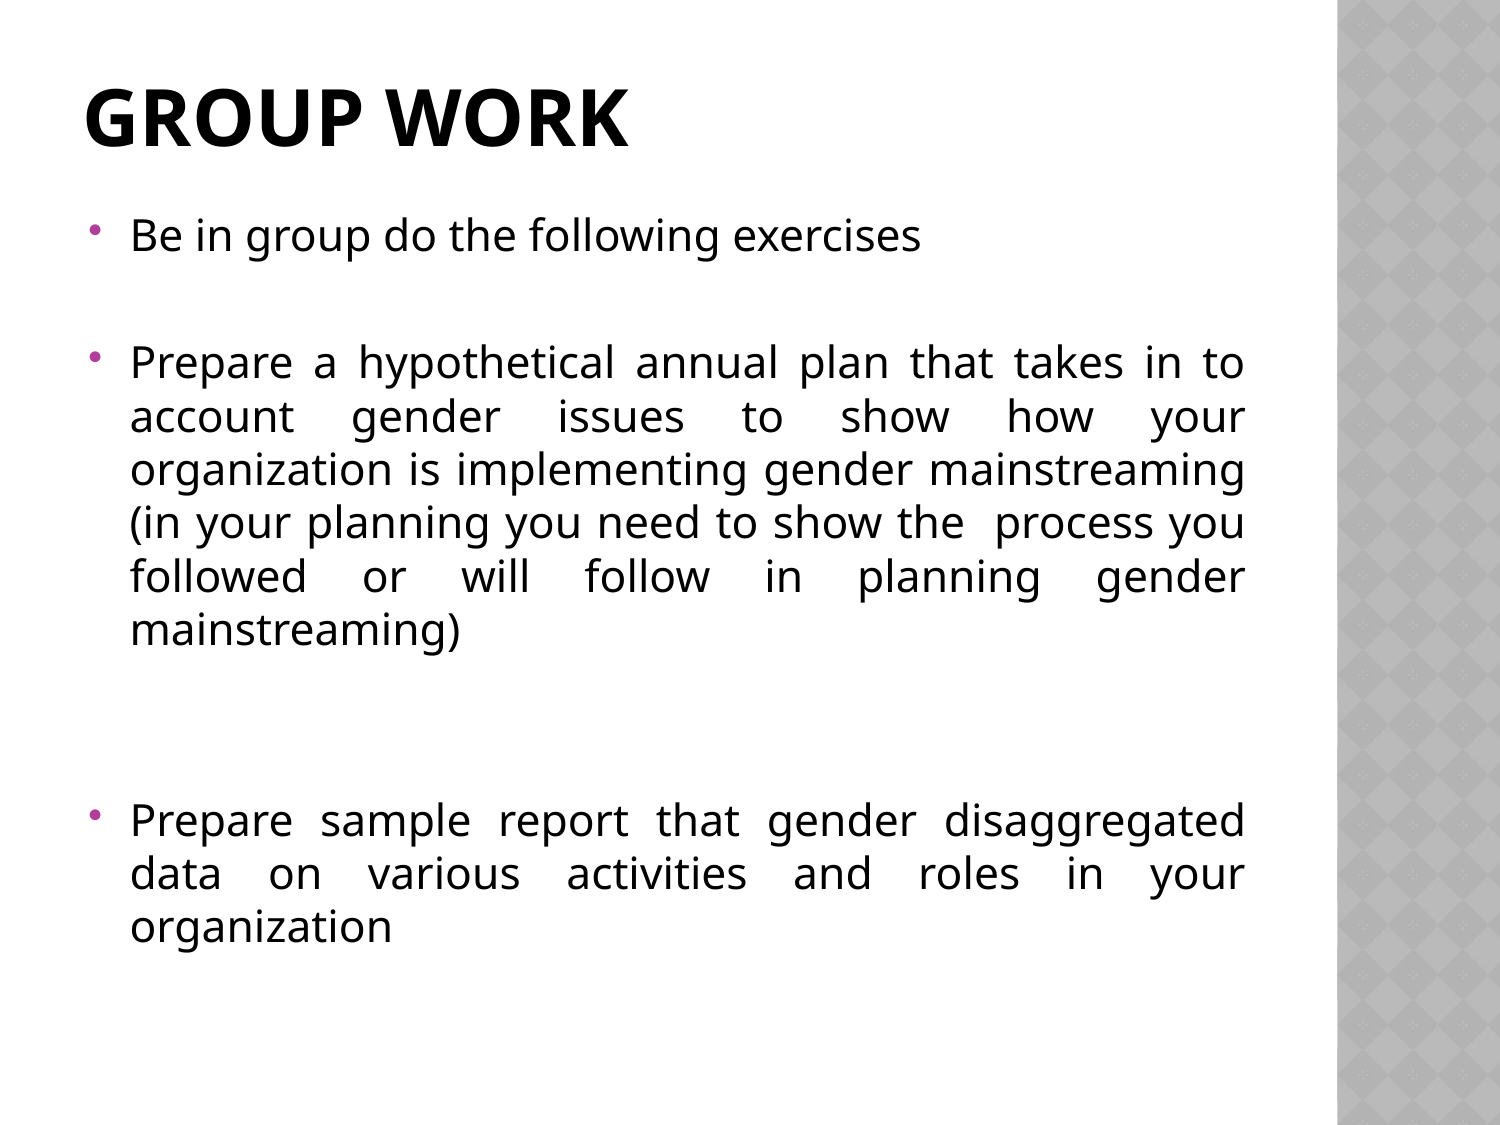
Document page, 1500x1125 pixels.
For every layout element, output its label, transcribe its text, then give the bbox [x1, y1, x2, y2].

list Be in group do the following exercises Prepare a hypothetical annual plan that takes in to account gender issues to show how your organization is implementing gender mainstreaming (in your planning you need to show the process you followed or will follow in planning gender mainstreaming) Prepare sample report that gender disaggregated data on various activities and roles in your organization [75, 200, 1263, 1088]
title Group work [75, 52, 1263, 163]
